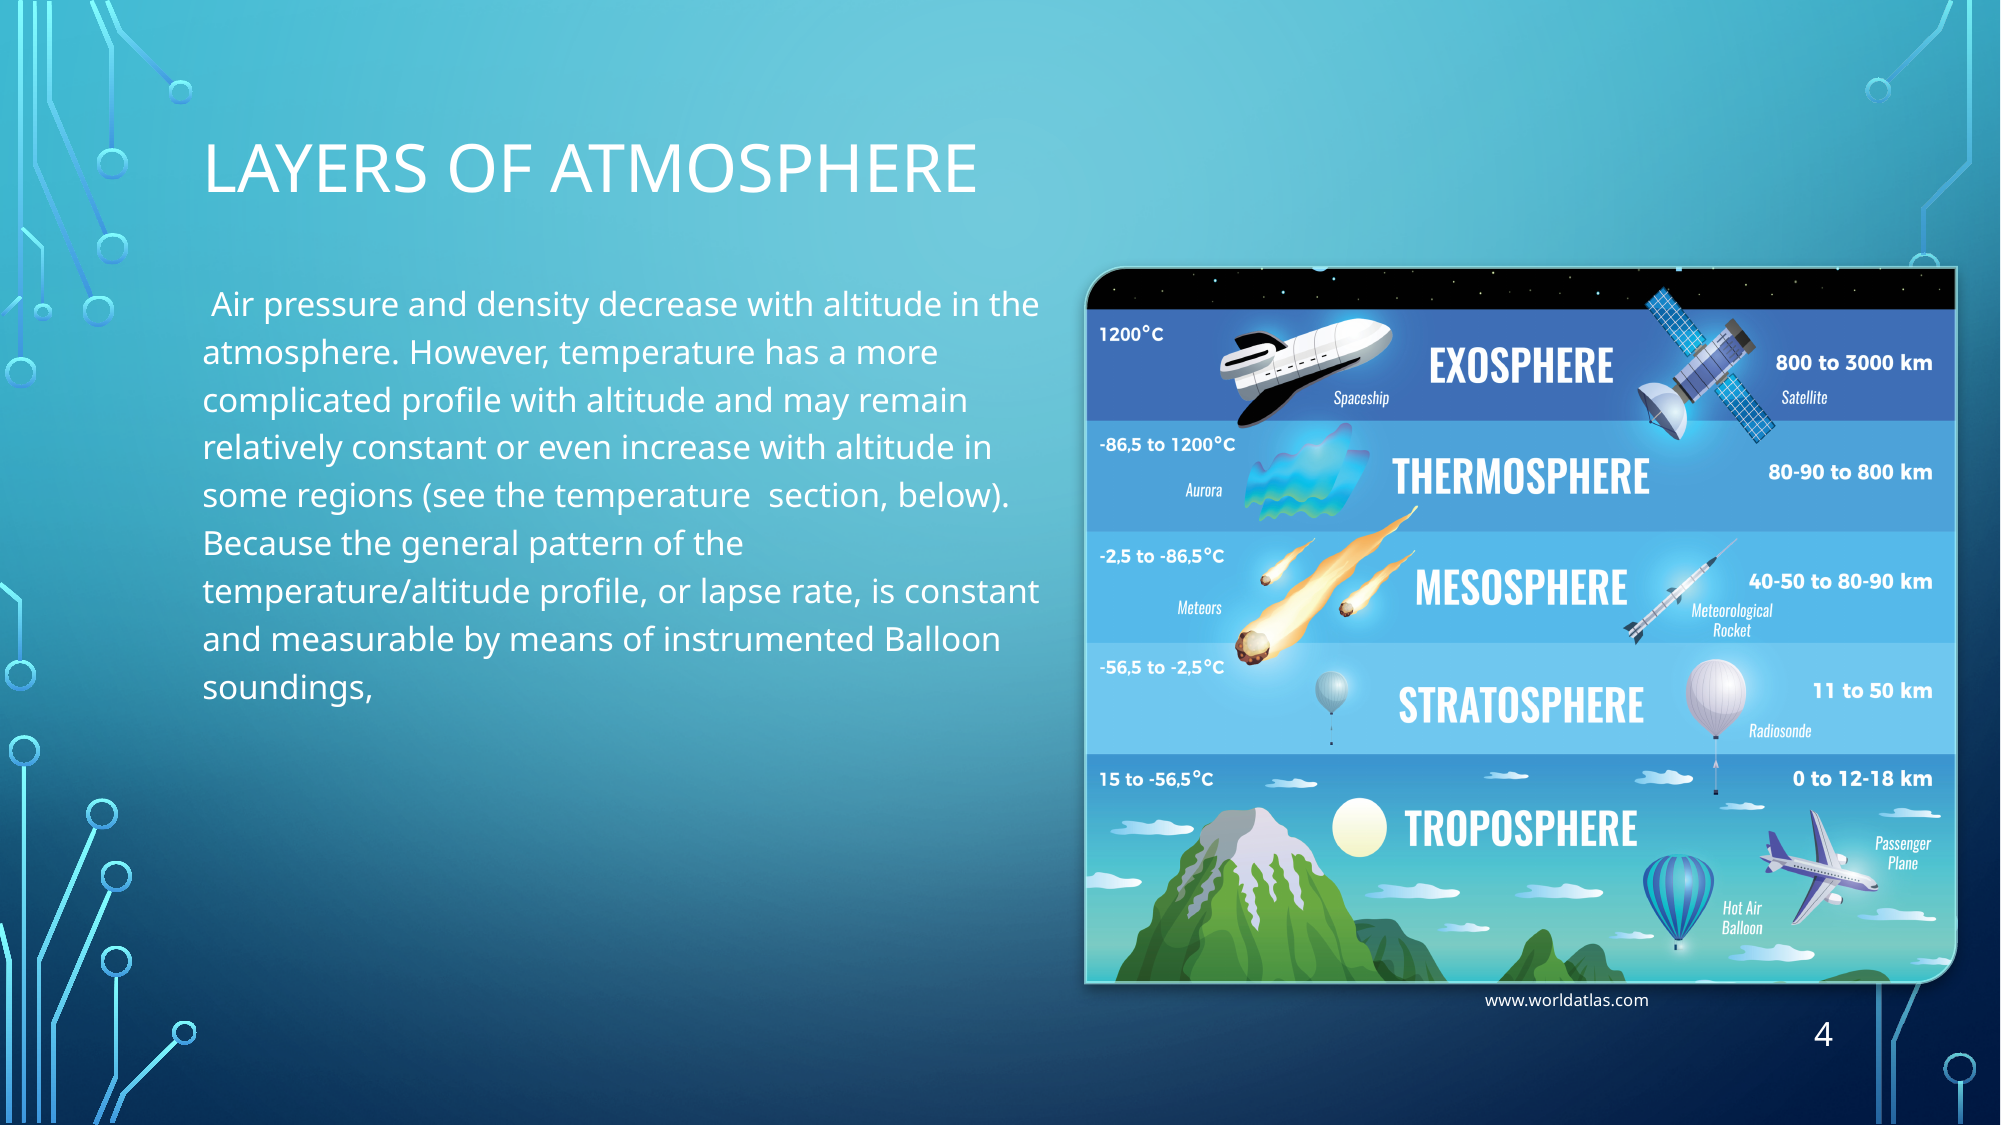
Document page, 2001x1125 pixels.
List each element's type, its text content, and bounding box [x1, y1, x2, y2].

title Layers of atmosphere [187, 99, 1161, 215]
slide_number 4 [1721, 1005, 1849, 1066]
list Air pressure and density decrease with altitude in the atmosphere. However, temperature has a more complicated profile with altitude and may remain relatively constant or even increase with altitude in some regions (see the temperature section, below). Because the general pattern of the temperature/altitude profile, or lapse rate, is constant and measurable by means of instrumented Balloon soundings, [187, 267, 1085, 677]
picture [1085, 267, 1957, 984]
text_box www.worldatlas.com [1470, 984, 1813, 1018]
